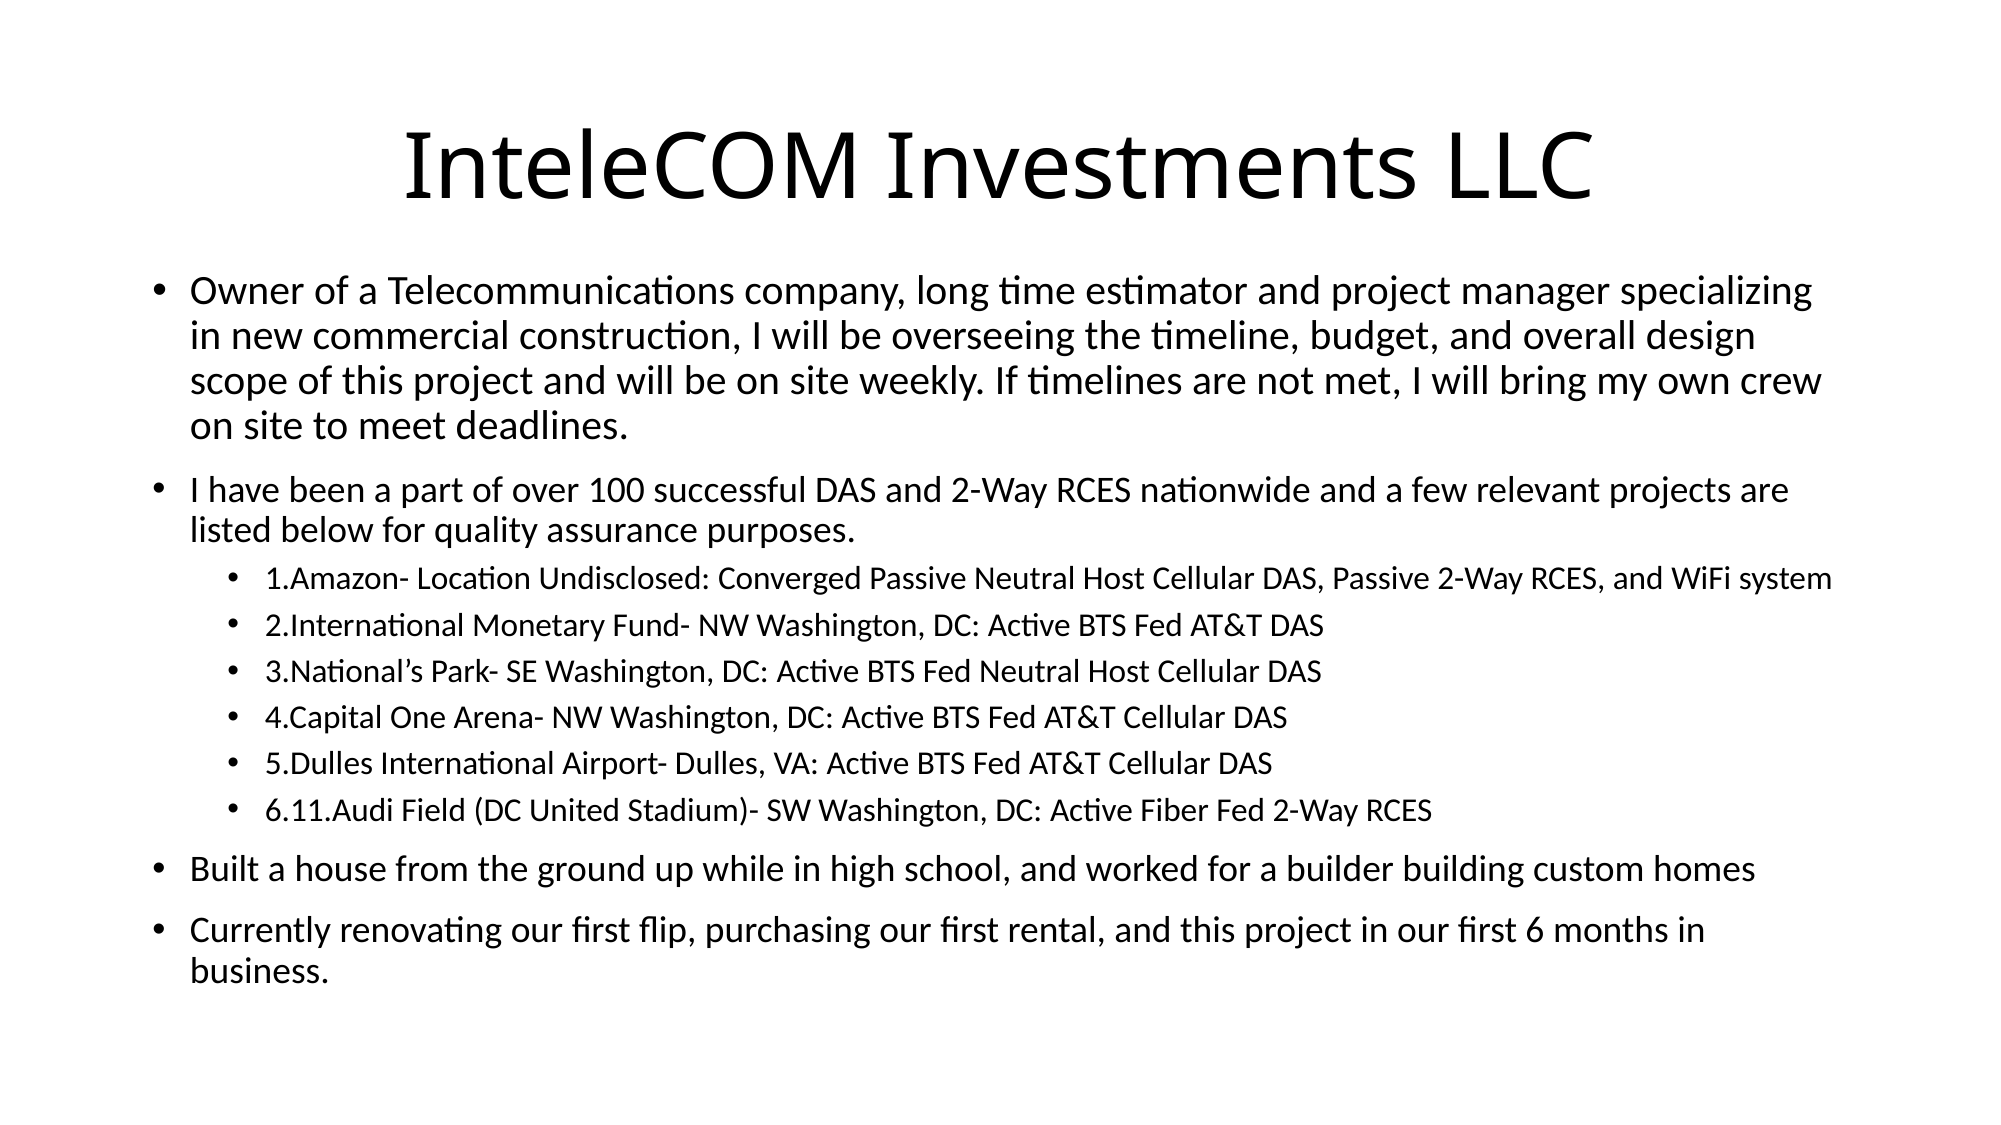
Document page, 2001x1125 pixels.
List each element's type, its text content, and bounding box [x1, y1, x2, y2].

title InteleCOM Investments LLC [137, 59, 1863, 261]
list Owner of a Telecommunications company, long time estimator and project manager specializing in new commercial construction, I will be overseeing the timeline, budget, and overall design scope of this project and will be on site weekly. If timelines are not met, I will bring my own crew on site to meet deadlines. I have been a part of over 100 successful DAS and 2-Way RCES nationwide and a few relevant projects are listed below for quality assurance purposes. 1.Amazon- Location Undisclosed: Converged Passive Neutral Host Cellular DAS, Passive 2-Way RCES, and WiFi system 2.International Monetary Fund- NW Washington, DC: Active BTS Fed AT&T DAS 3.National’s Park- SE Washington, DC: Active BTS Fed Neutral Host Cellular DAS 4.Capital One Arena- NW Washington, DC: Active BTS Fed AT&T Cellular DAS 5.Dulles International Airport- Dulles, VA: Active BTS Fed AT&T Cellular DAS 6.11.Audi Field (DC United Stadium)- SW Washington, DC: Active Fiber Fed 2-Way RCES Built a house from the ground up while in high school, and worked for a builder building custom homes Currently renovating our first flip, purchasing our first rental, and this project in our first 6 months in business. [137, 261, 1863, 976]
